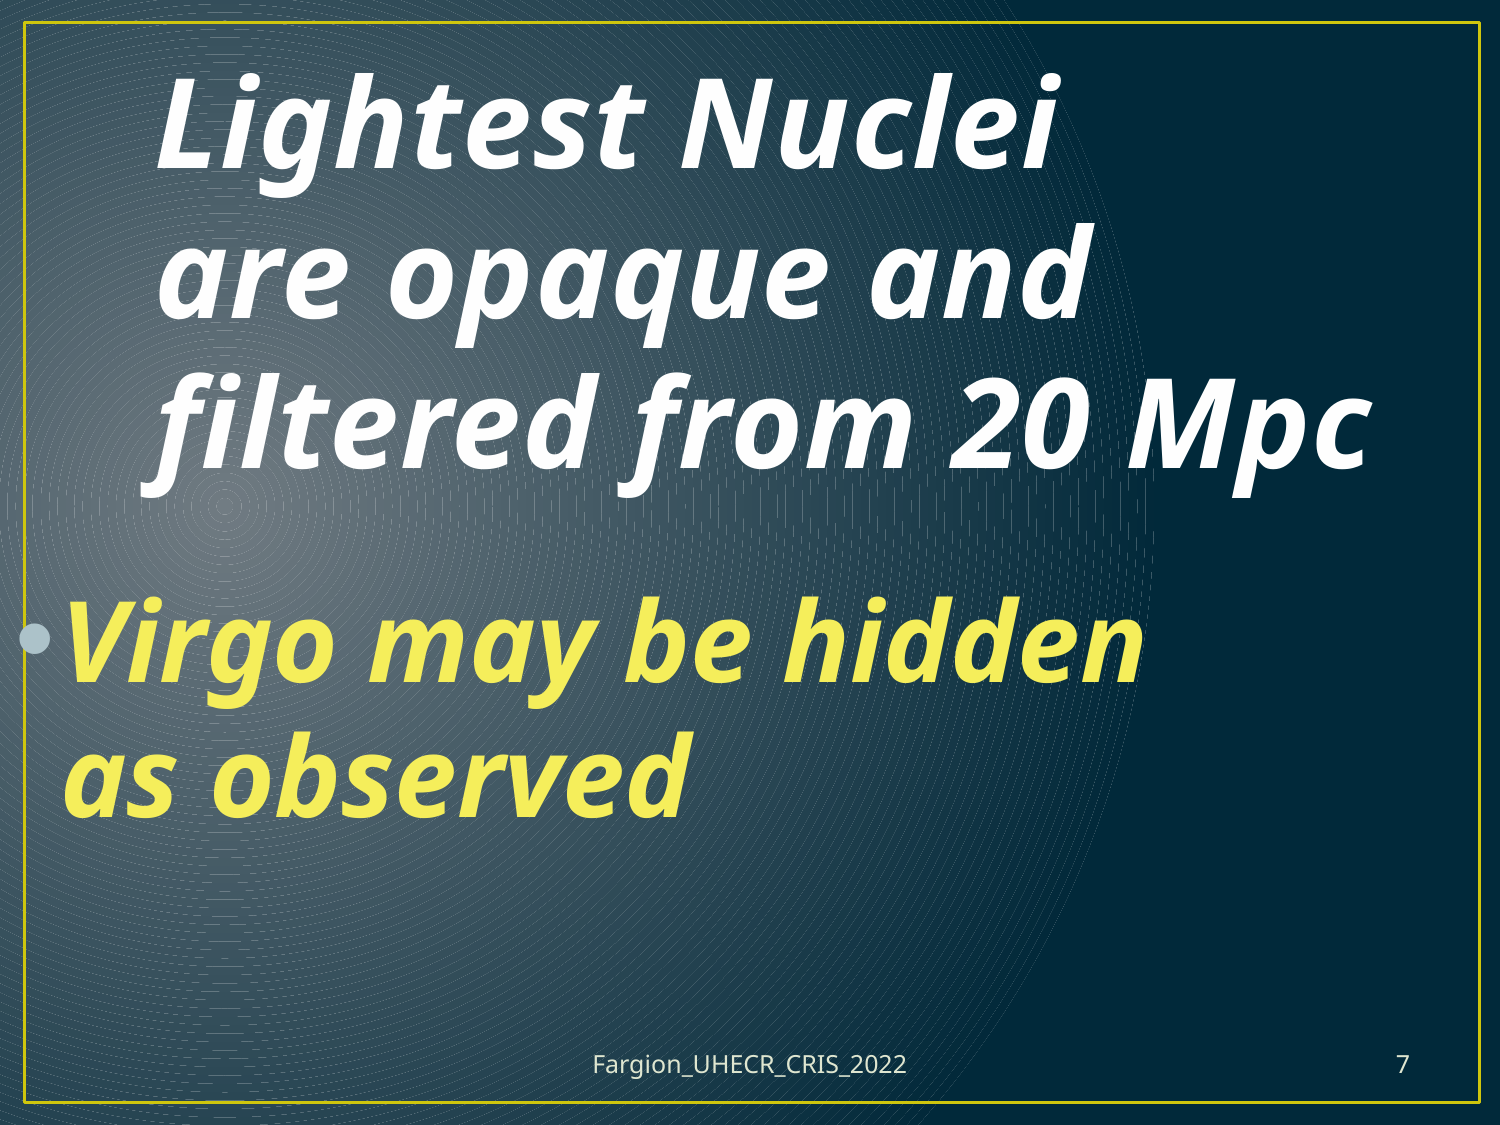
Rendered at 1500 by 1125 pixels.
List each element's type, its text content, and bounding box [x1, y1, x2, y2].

list Virgo may be hidden as observed [0, 562, 1207, 1005]
title Lightest Nuclei are opaque and filtered from 20 Mpc [139, 66, 1500, 501]
footer Fargion_UHECR_CRIS_2022 [464, 1035, 1036, 1096]
slide_number 7 [1074, 1035, 1425, 1096]
